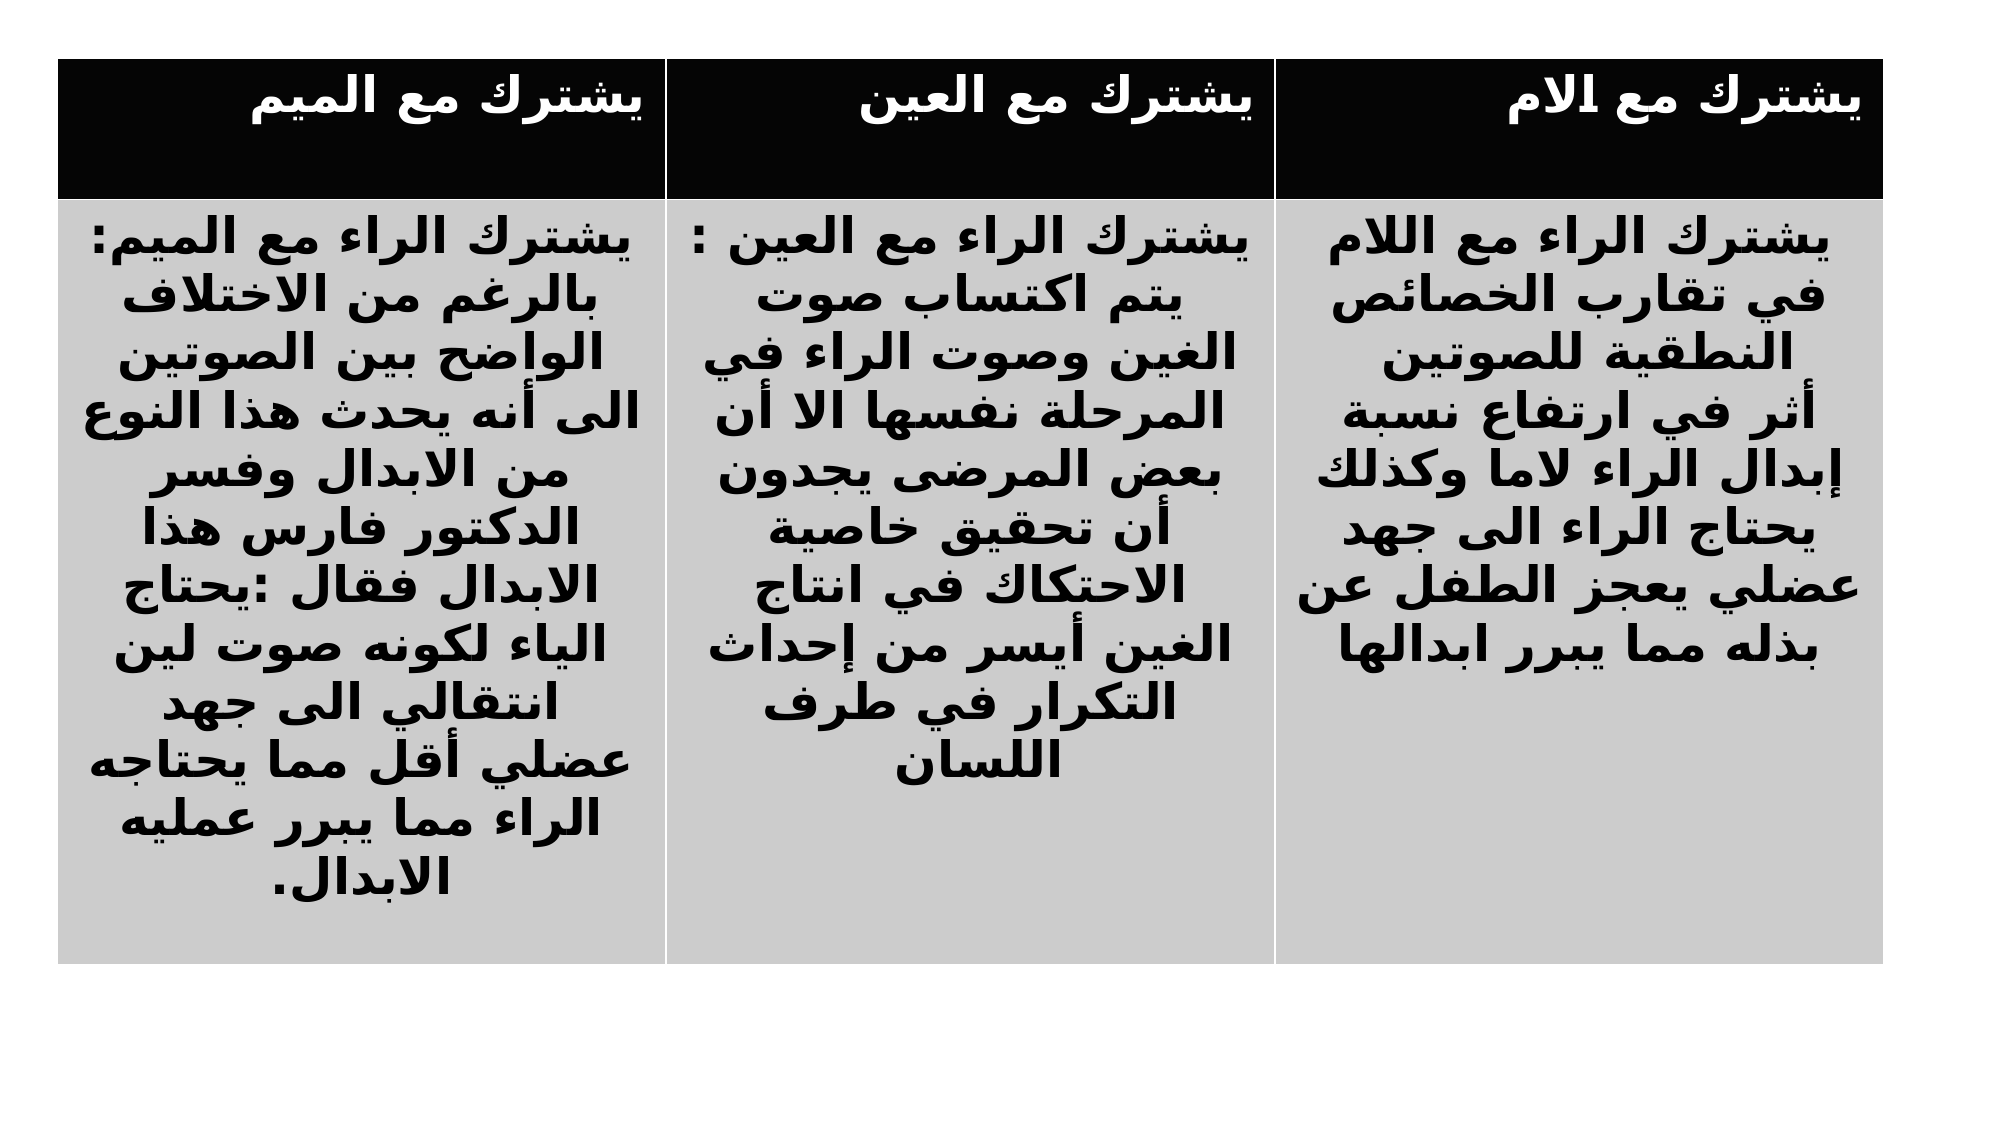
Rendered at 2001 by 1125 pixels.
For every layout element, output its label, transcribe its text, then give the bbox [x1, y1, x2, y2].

table_cell يشترك الراء مع الميم: بالرغم من الاختلاف الواضح بين الصوتين الى أنه يحدث هذا النوع من الابدال وفسر الدكتور فارس هذا الابدال فقال :يحتاج الياء لكونه صوت لين انتقالي الى جهد عضلي أقل مما يحتاجه الراء مما يبرر عمليه الابدال. [58, 200, 665, 964]
table_cell يشترك الراء مع اللام في تقارب الخصائص النطقية للصوتين أثر في ارتفاع نسبة إبدال الراء لاما وكذلك يحتاج الراء الى جهد عضلي يعجز الطفل عن بذله مما يبرر ابدالها [1276, 200, 1883, 964]
table_header يشترك مع الميم [58, 59, 665, 199]
table_cell يشترك الراء مع العين : يتم اكتساب صوت الغين وصوت الراء في المرحلة نفسها الا أن بعض المرضى يجدون أن تحقيق خاصية الاحتكاك في انتاج الغين أيسر من إحداث التكرار في طرف اللسان [667, 200, 1274, 964]
table_header يشترك مع الام [1276, 59, 1883, 199]
table_header يشترك مع العين [667, 59, 1274, 199]
